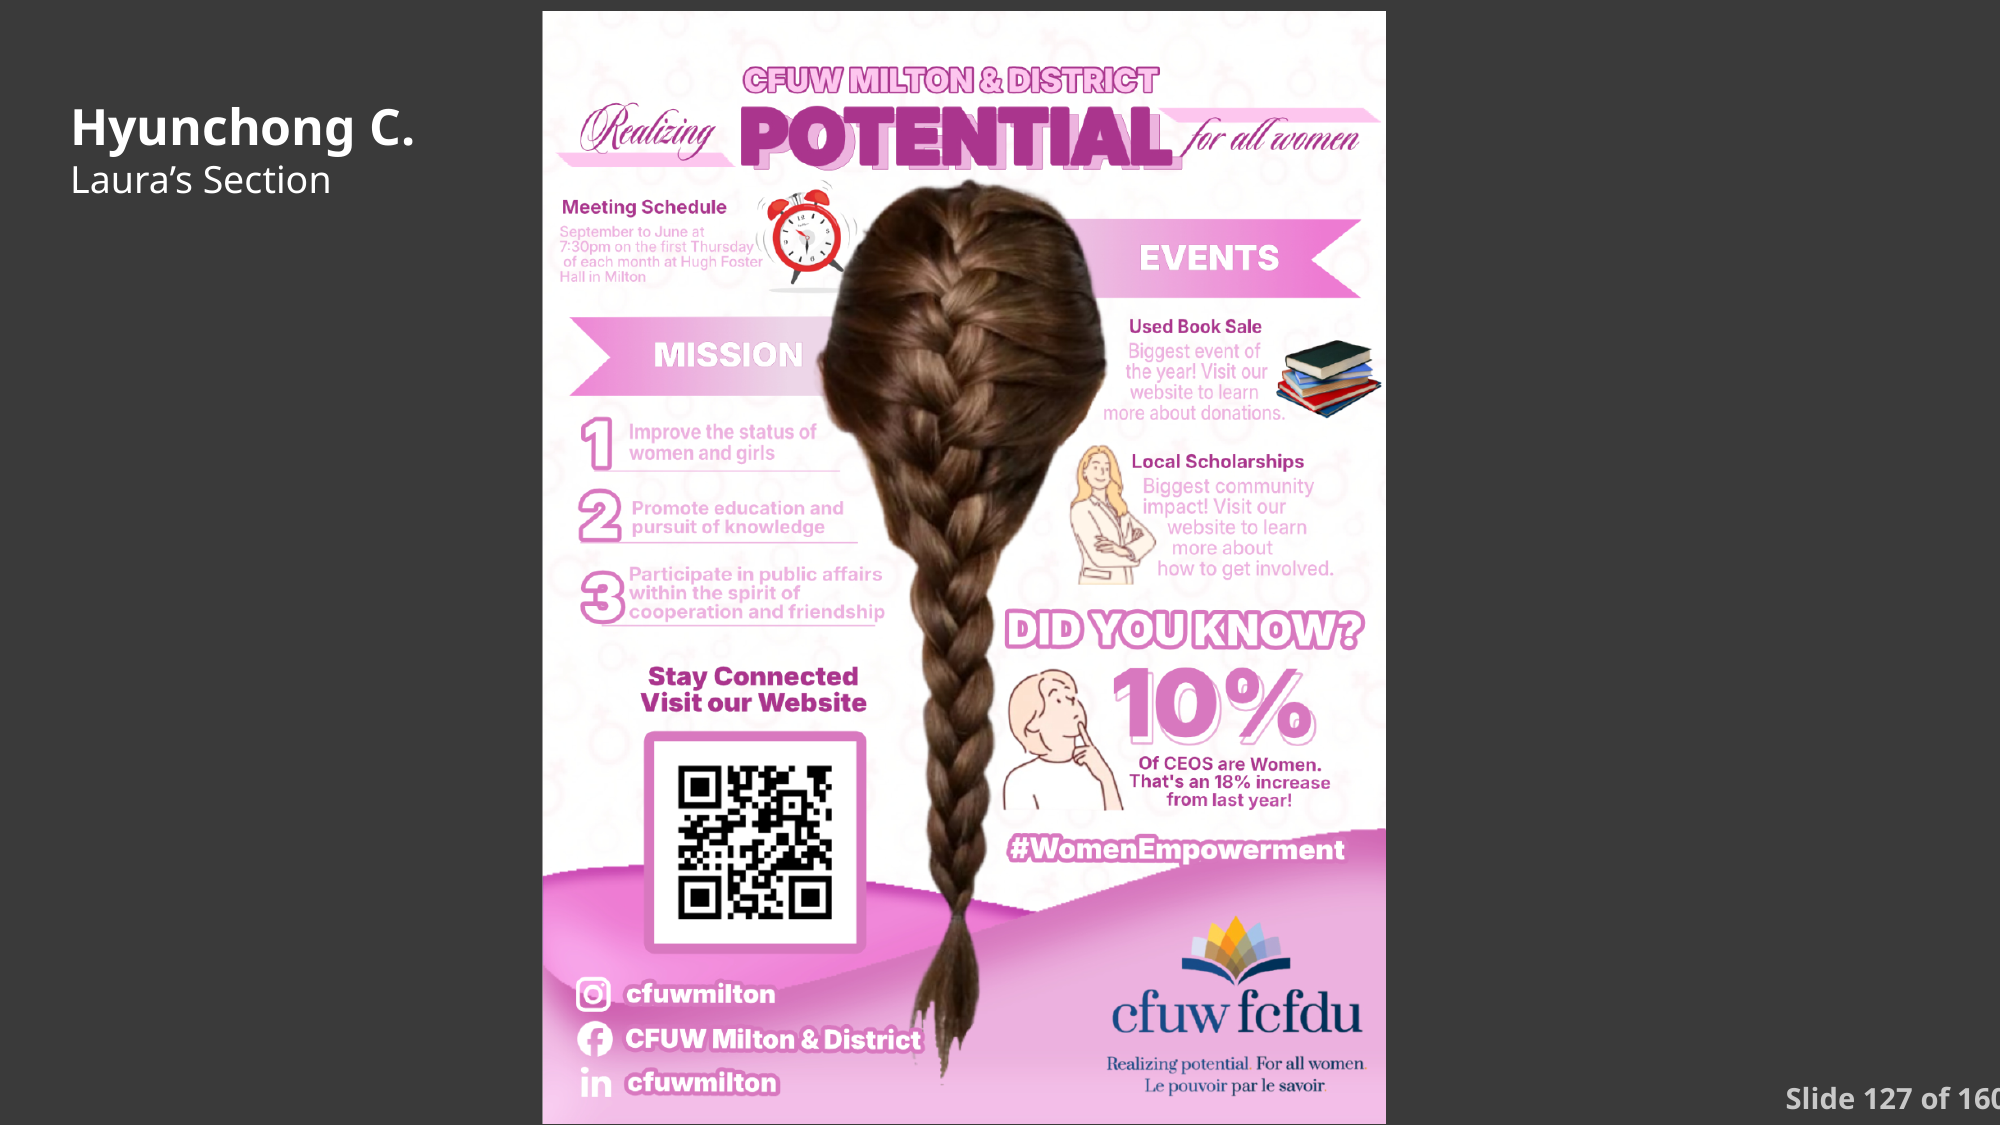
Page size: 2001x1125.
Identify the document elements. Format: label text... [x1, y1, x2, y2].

text_box Hyunchong C. Laura’s Section [55, 88, 450, 209]
picture [407, 11, 1522, 1123]
text_box Slide 127 of 160 [1770, 1072, 2000, 1123]
